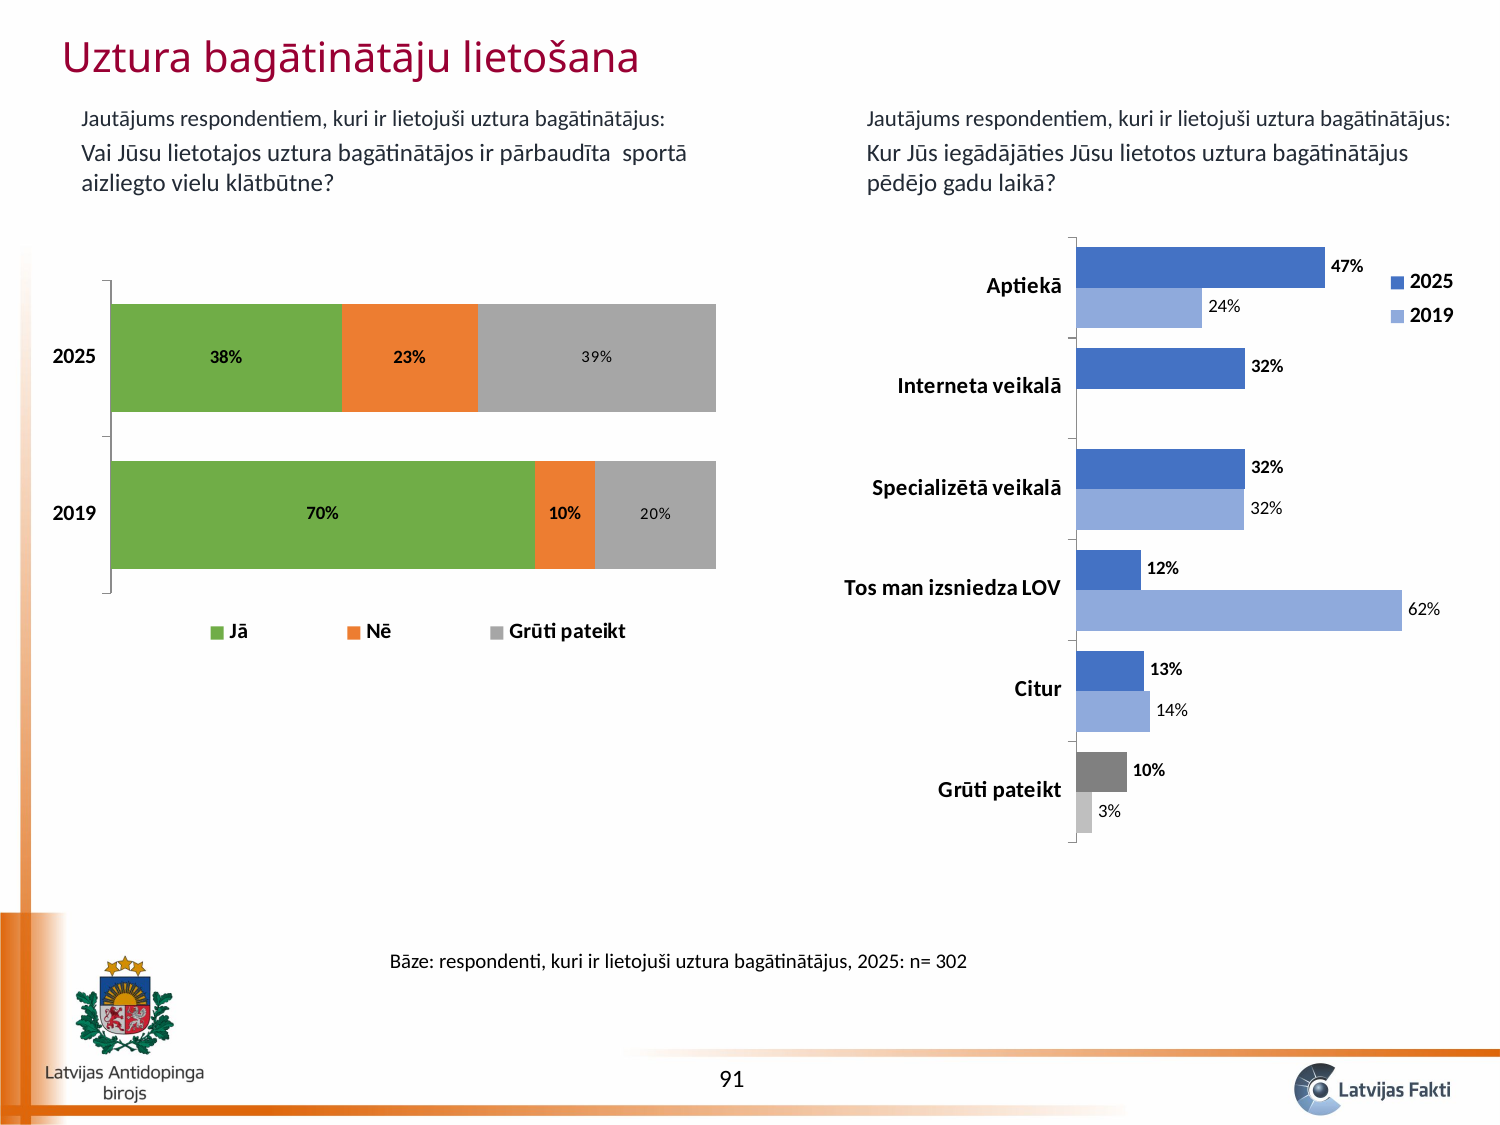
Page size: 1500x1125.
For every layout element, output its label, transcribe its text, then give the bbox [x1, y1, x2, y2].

picture [0, 0, 1500, 1125]
chart [760, 229, 1488, 854]
text_box Jautājums respondentiem, kuri ir lietojuši uztura bagātinātājus: Vai Jūsu lietotajos uztura bagātinātājos ir pārbaudīta sportā aizliegto vielu klātbūtne? [66, 96, 732, 219]
chart [33, 278, 719, 656]
text_box Uztura bagātinātāju lietošana [46, 23, 1453, 97]
text_box Jautājums respondentiem, kuri ir lietojuši uztura bagātinātājus: Kur Jūs iegādājāties Jūsu lietotos uztura bagātinātājus pēdējo gadu laikā? [852, 96, 1473, 185]
text_box Bāze: respondenti, kuri ir lietojuši uztura bagātinātājus, 2025: n= 302 [374, 940, 1365, 980]
text_box 91 [556, 1047, 907, 1108]
